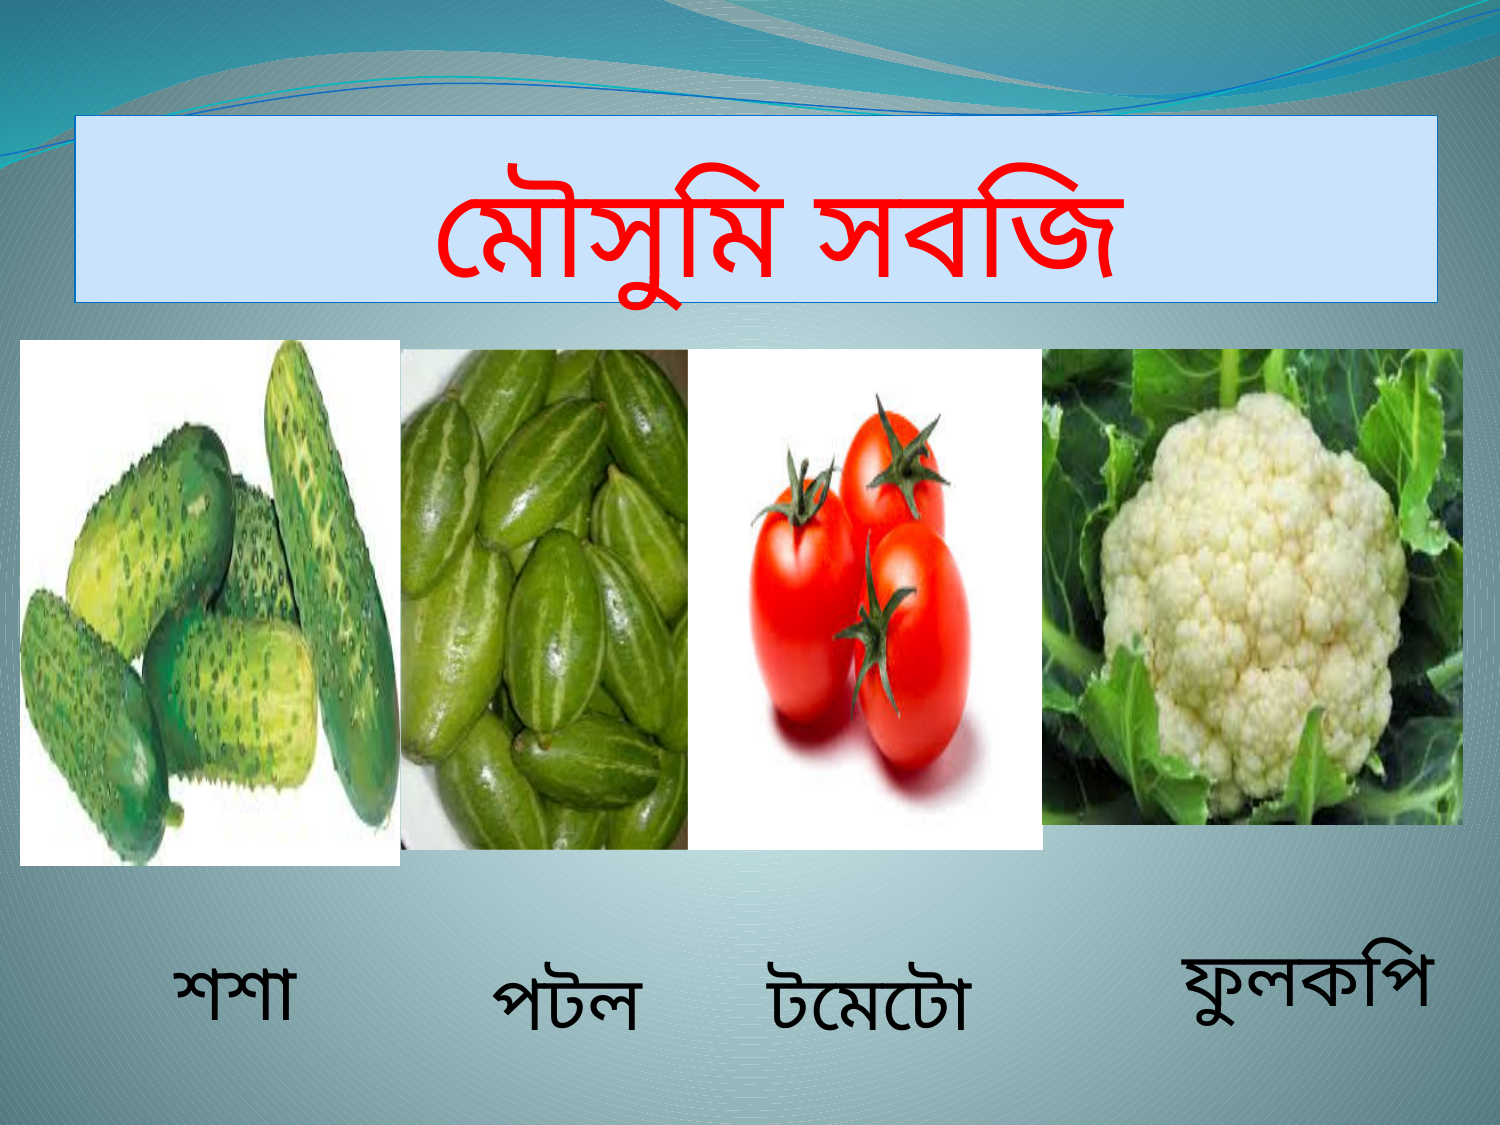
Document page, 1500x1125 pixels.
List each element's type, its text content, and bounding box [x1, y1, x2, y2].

text_box ফুলকপি [1167, 924, 1449, 1030]
picture [406, 755, 682, 849]
text_box পটল [476, 948, 657, 1053]
text_box শশা [159, 938, 311, 1043]
title মৌসুমি সবজি [75, 115, 1438, 303]
text_box টমেটো [752, 948, 987, 1053]
picture [20, 340, 1463, 866]
